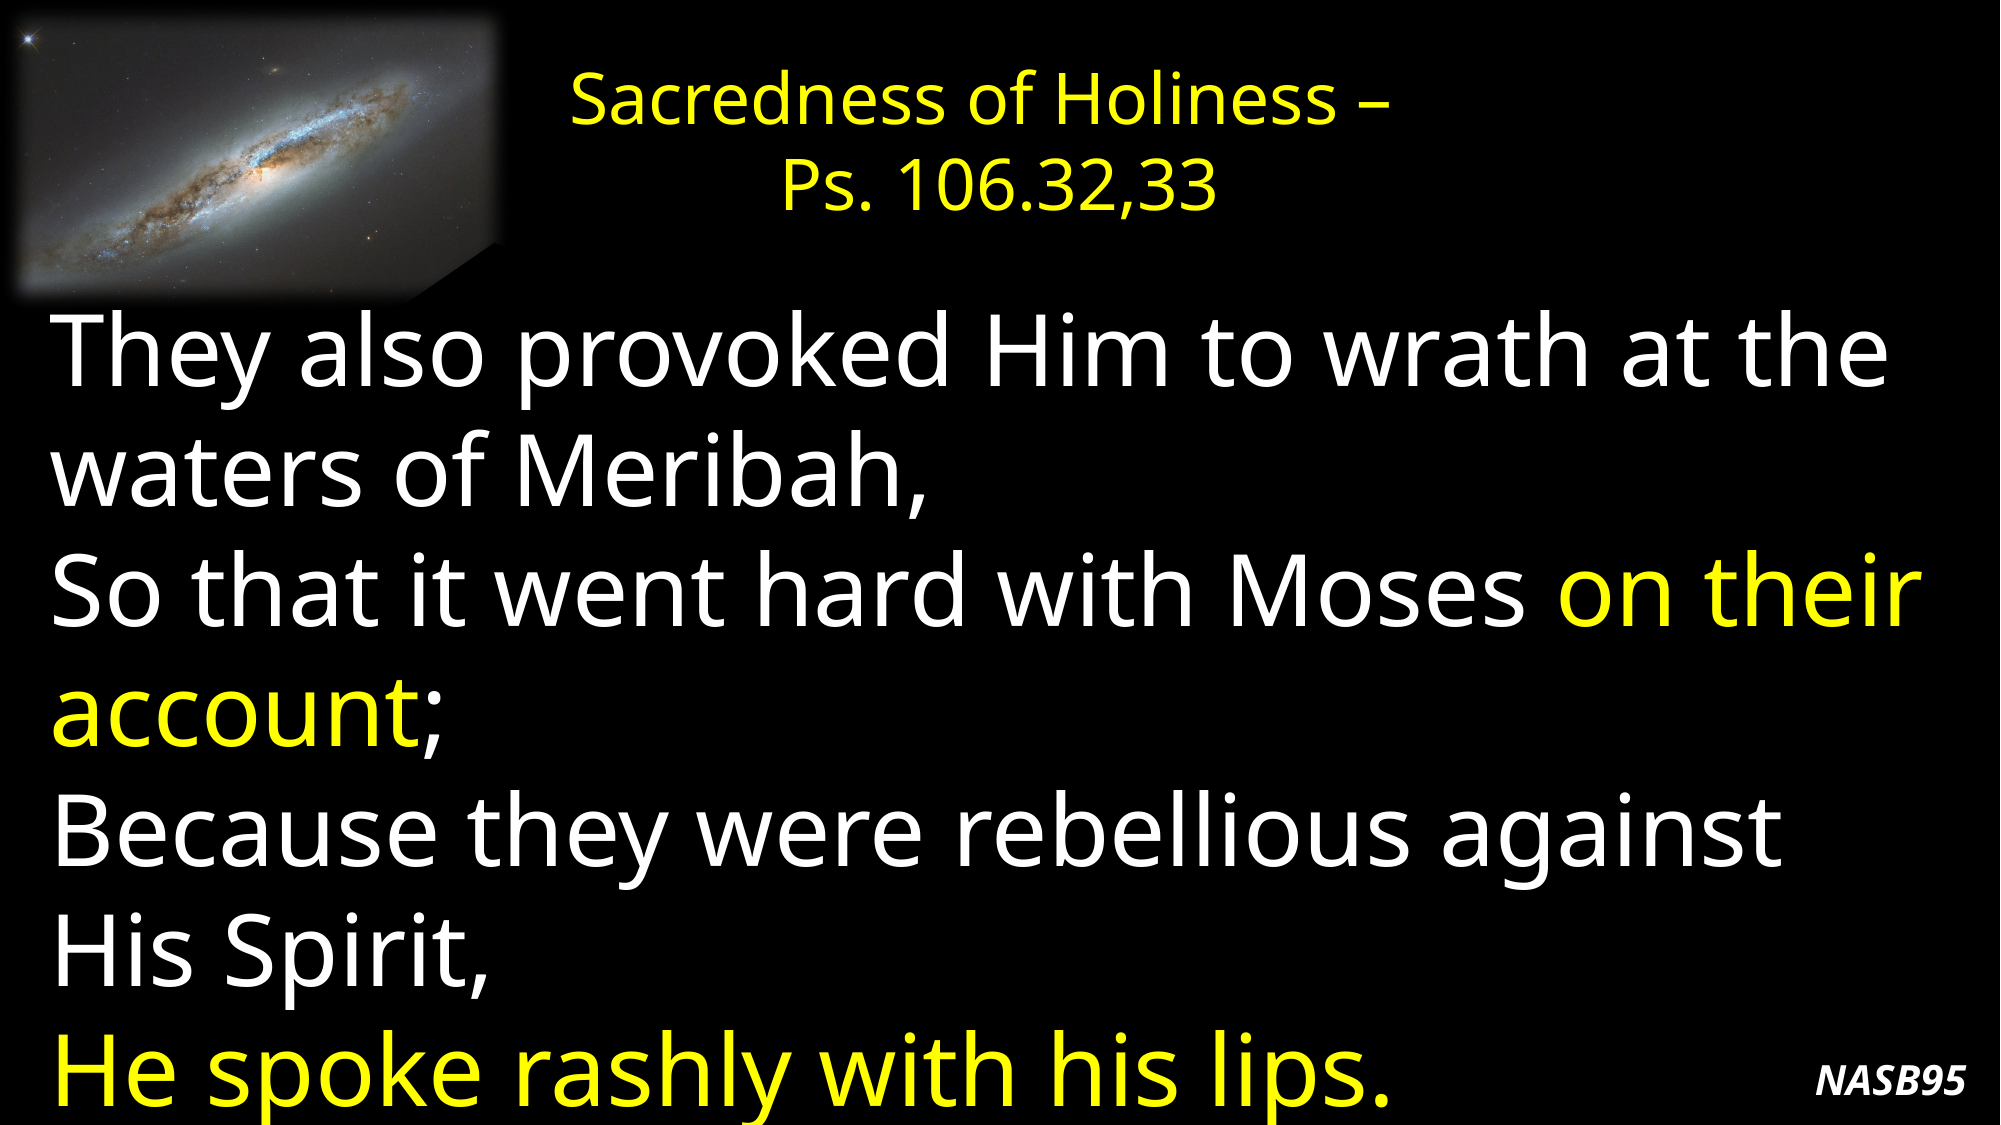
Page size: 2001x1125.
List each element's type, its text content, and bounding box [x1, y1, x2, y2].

text_box NASB95 [1800, 1046, 2000, 1112]
text_box They also provoked Him to wrath at the waters of Meribah, So that it went hard with Moses on their account; Because they were rebellious against His Spirit, He spoke rashly with his lips. [0, 247, 2000, 1063]
picture [0, 0, 513, 354]
title Sacredness of Holiness – Ps. 106.32,33 [517, 45, 1675, 233]
